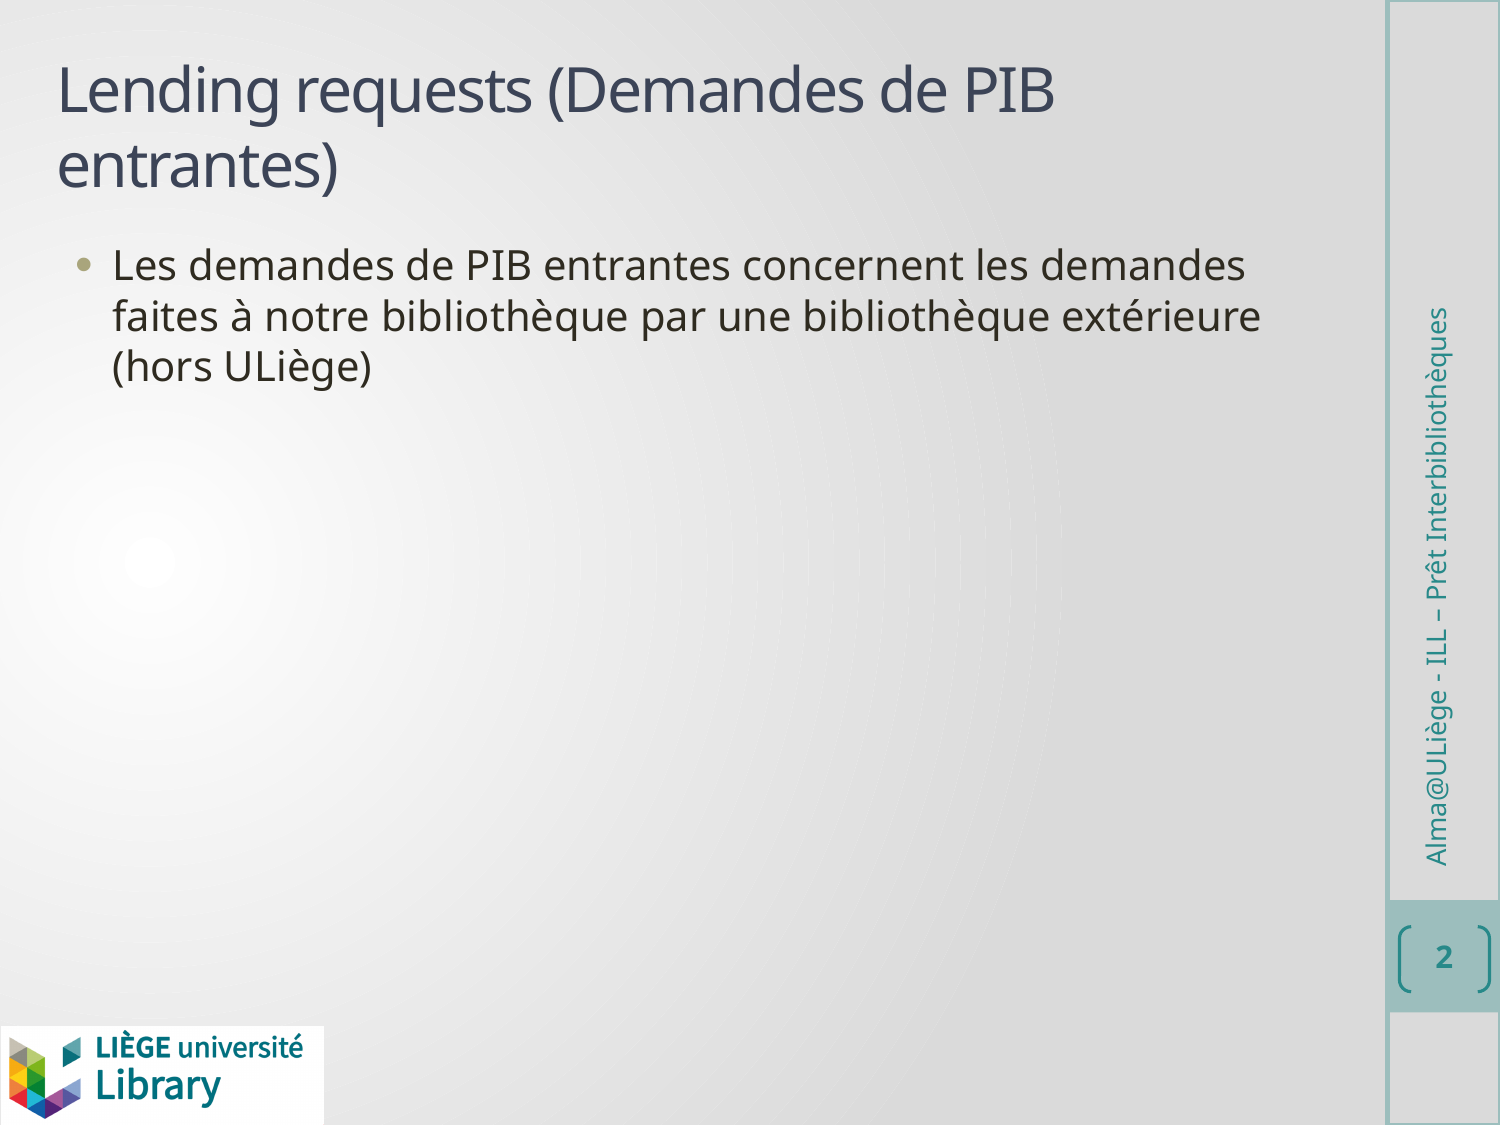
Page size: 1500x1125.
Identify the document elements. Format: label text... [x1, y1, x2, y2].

footer Alma@ULiège - ILL – Prêt Interbibliothèques [1411, 31, 1472, 882]
picture [1, 1026, 324, 1125]
slide_number 2 [1397, 925, 1492, 994]
title Lending requests (Demandes de PIB entrantes) [41, 30, 1353, 219]
list Les demandes de PIB entrantes concernent les demandes faites à notre bibliothèque par une bibliothèque extérieure (hors ULiège) [41, 231, 1353, 1050]
